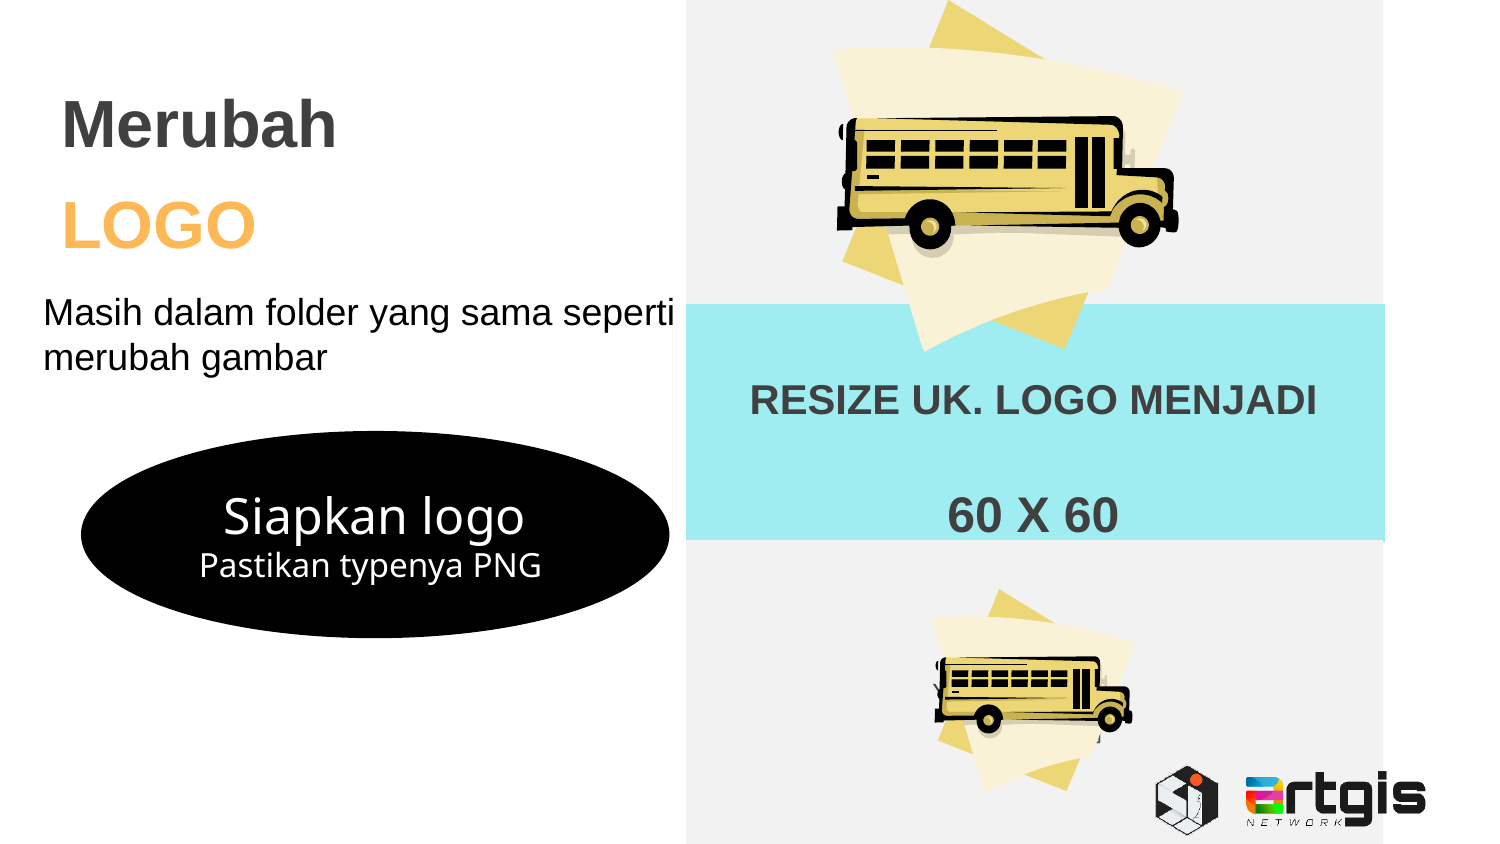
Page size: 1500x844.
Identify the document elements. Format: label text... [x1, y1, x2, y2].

text_box Masih dalam folder yang sama seperti merubah gambar [28, 280, 691, 386]
text_box Siapkan logo Pastikan typenya PNG [80, 430, 670, 639]
text_box Merubah LOGO [46, 30, 522, 280]
picture [685, 0, 1384, 352]
picture [685, 539, 1450, 844]
text_box RESIZE UK. LOGO MENJADI 60 X 60 [702, 365, 1365, 538]
